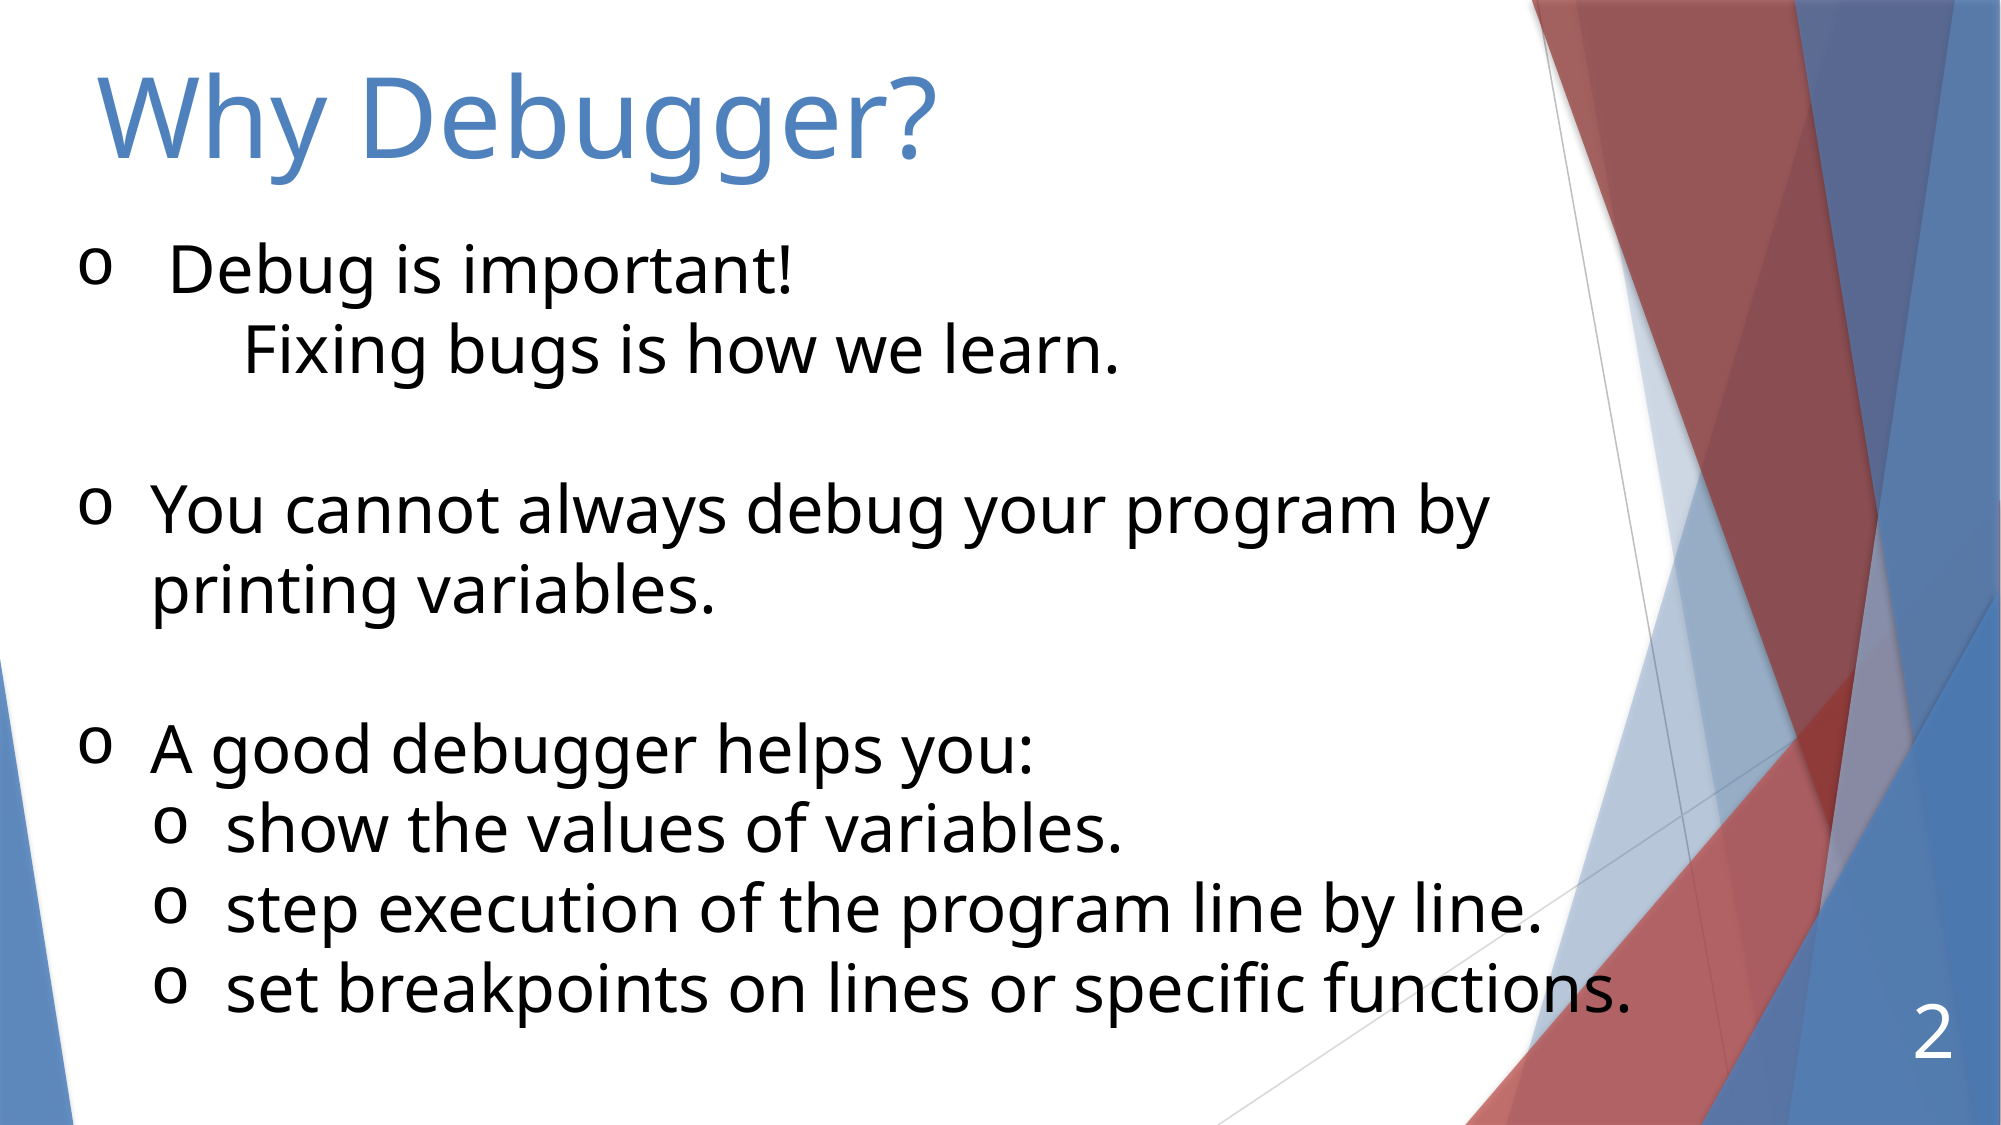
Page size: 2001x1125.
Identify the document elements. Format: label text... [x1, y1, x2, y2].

slide_number 2 [1791, 968, 1971, 1101]
text_box Debug is important! Fixing bugs is how we learn. You cannot always debug your program by printing variables. A good debugger helps you: show the values of variables. step execution of the program line by line. set breakpoints on lines or specific functions. [60, 219, 1674, 1125]
title Why Debugger? [81, 38, 1492, 219]
